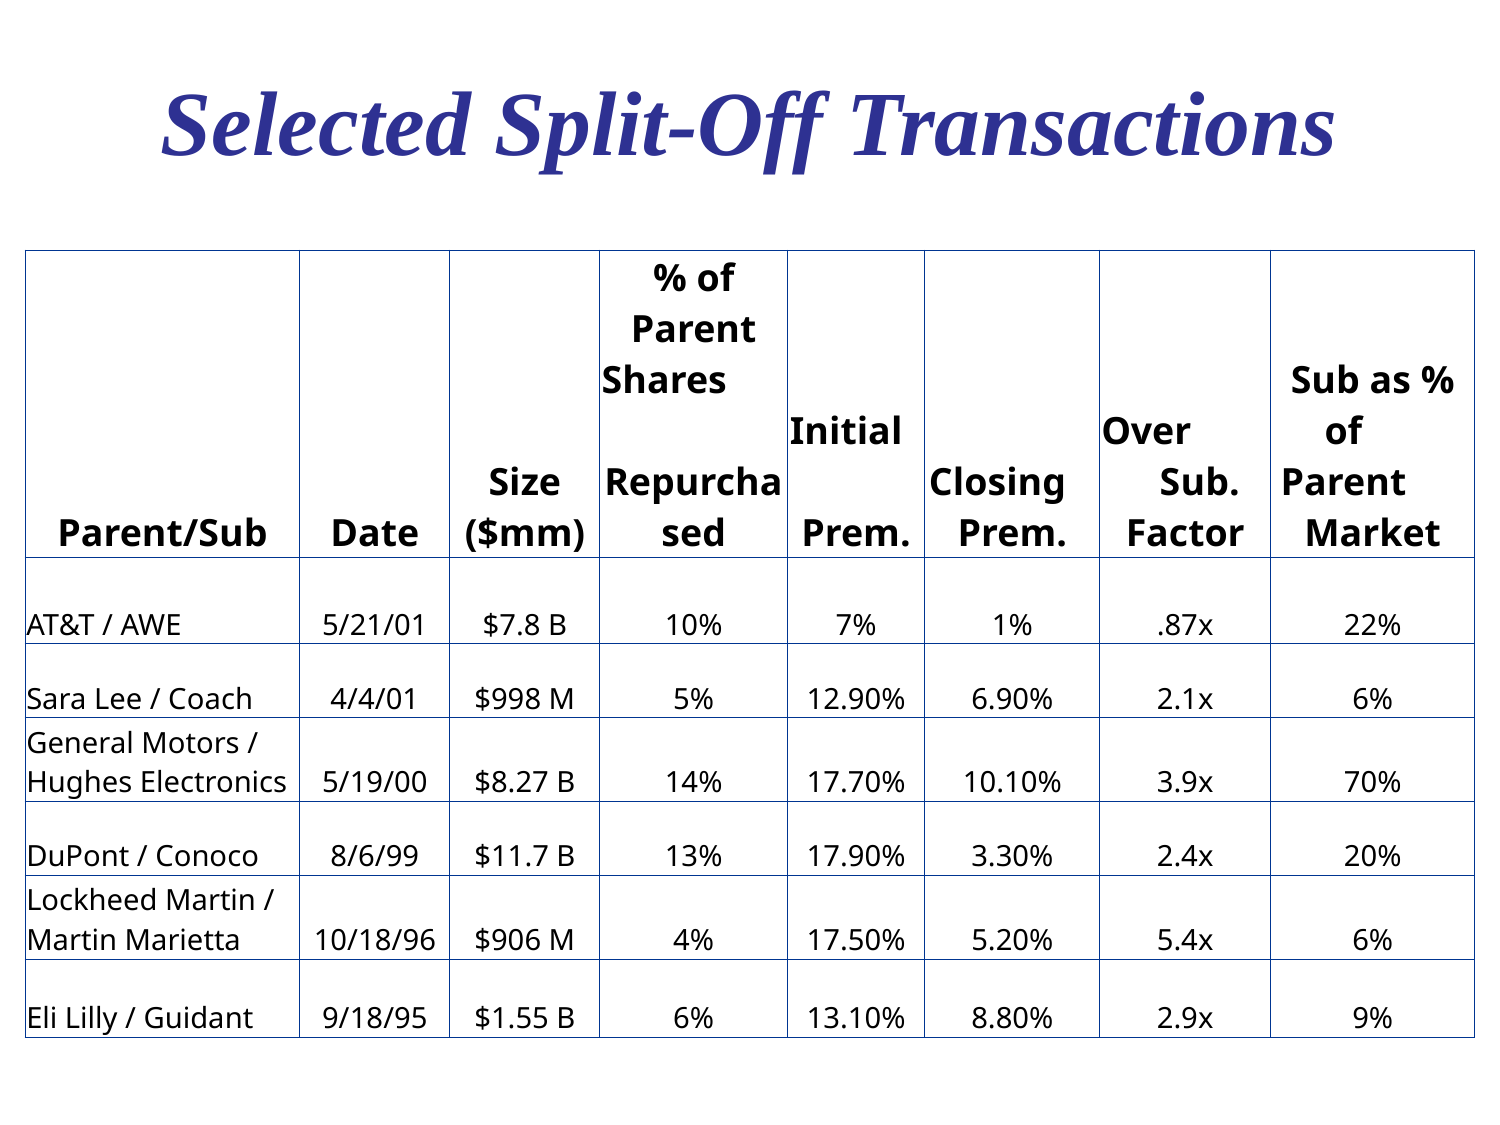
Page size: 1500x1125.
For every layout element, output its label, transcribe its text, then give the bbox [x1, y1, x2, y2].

table_cell $11.7 B [450, 802, 599, 875]
table_cell 8/6/99 [300, 802, 449, 875]
table_cell 2.9x [1100, 960, 1270, 1037]
table_cell 22% [1271, 558, 1474, 643]
table_cell 10/18/96 [300, 876, 449, 959]
table_cell 17.50% [788, 876, 924, 959]
table_header Closing Prem. [925, 251, 1099, 557]
table_cell .87x [1100, 558, 1270, 643]
table_cell 10% [600, 558, 787, 643]
table_cell $1.55 B [450, 960, 599, 1037]
table_cell 3.30% [925, 802, 1099, 875]
table_cell 1% [925, 558, 1099, 643]
table_cell 5/21/01 [300, 558, 449, 643]
table_cell 12.90% [788, 644, 924, 717]
table_cell $7.8 B [450, 558, 599, 643]
table_cell 9% [1271, 960, 1474, 1037]
table_header Over Sub. Factor [1100, 251, 1270, 557]
table_cell 9/18/95 [300, 960, 449, 1037]
table_cell DuPont / Conoco [26, 802, 299, 875]
table_cell Lockheed Martin / Martin Marietta [26, 876, 299, 959]
table_cell AT&T / AWE [26, 558, 299, 643]
table_cell 7% [788, 558, 924, 643]
table_cell General Motors / Hughes Electronics [26, 718, 299, 801]
table_cell 3.9x [1100, 718, 1270, 801]
table_header Sub as % of Parent Market [1271, 251, 1474, 557]
table_cell 6% [1271, 644, 1474, 717]
table_cell 6% [1271, 876, 1474, 959]
table_cell 13% [600, 802, 787, 875]
table_cell 6.90% [925, 644, 1099, 717]
table_cell 2.4x [1100, 802, 1270, 875]
table_header Date [300, 251, 449, 557]
table_cell $906 M [450, 876, 599, 959]
table_cell 6% [600, 960, 787, 1037]
table_cell 4% [600, 876, 787, 959]
table_cell 4/4/01 [300, 644, 449, 717]
table_cell 5.20% [925, 876, 1099, 959]
table_cell 8.80% [925, 960, 1099, 1037]
table_cell 5% [600, 644, 787, 717]
table_cell 17.70% [788, 718, 924, 801]
table_cell 20% [1271, 802, 1474, 875]
table_cell 10.10% [925, 718, 1099, 801]
table_cell 5/19/00 [300, 718, 449, 801]
table_cell Sara Lee / Coach [26, 644, 299, 717]
table_cell 5.4x [1100, 876, 1270, 959]
table_header Parent/Sub [26, 251, 299, 557]
table_cell Eli Lilly / Guidant [26, 960, 299, 1037]
table_cell 70% [1271, 718, 1474, 801]
table_header Size ($mm) [450, 251, 599, 557]
table_header % of Parent Shares Repurchased [600, 251, 787, 557]
table_cell 17.90% [788, 802, 924, 875]
table_cell 14% [600, 718, 787, 801]
table_cell 13.10% [788, 960, 924, 1037]
table_cell $8.27 B [450, 718, 599, 801]
table_header Initial Prem. [788, 251, 924, 557]
table_cell $998 M [450, 644, 599, 717]
table_cell 2.1x [1100, 644, 1270, 717]
title Selected Split-Off Transactions [75, 24, 1425, 213]
